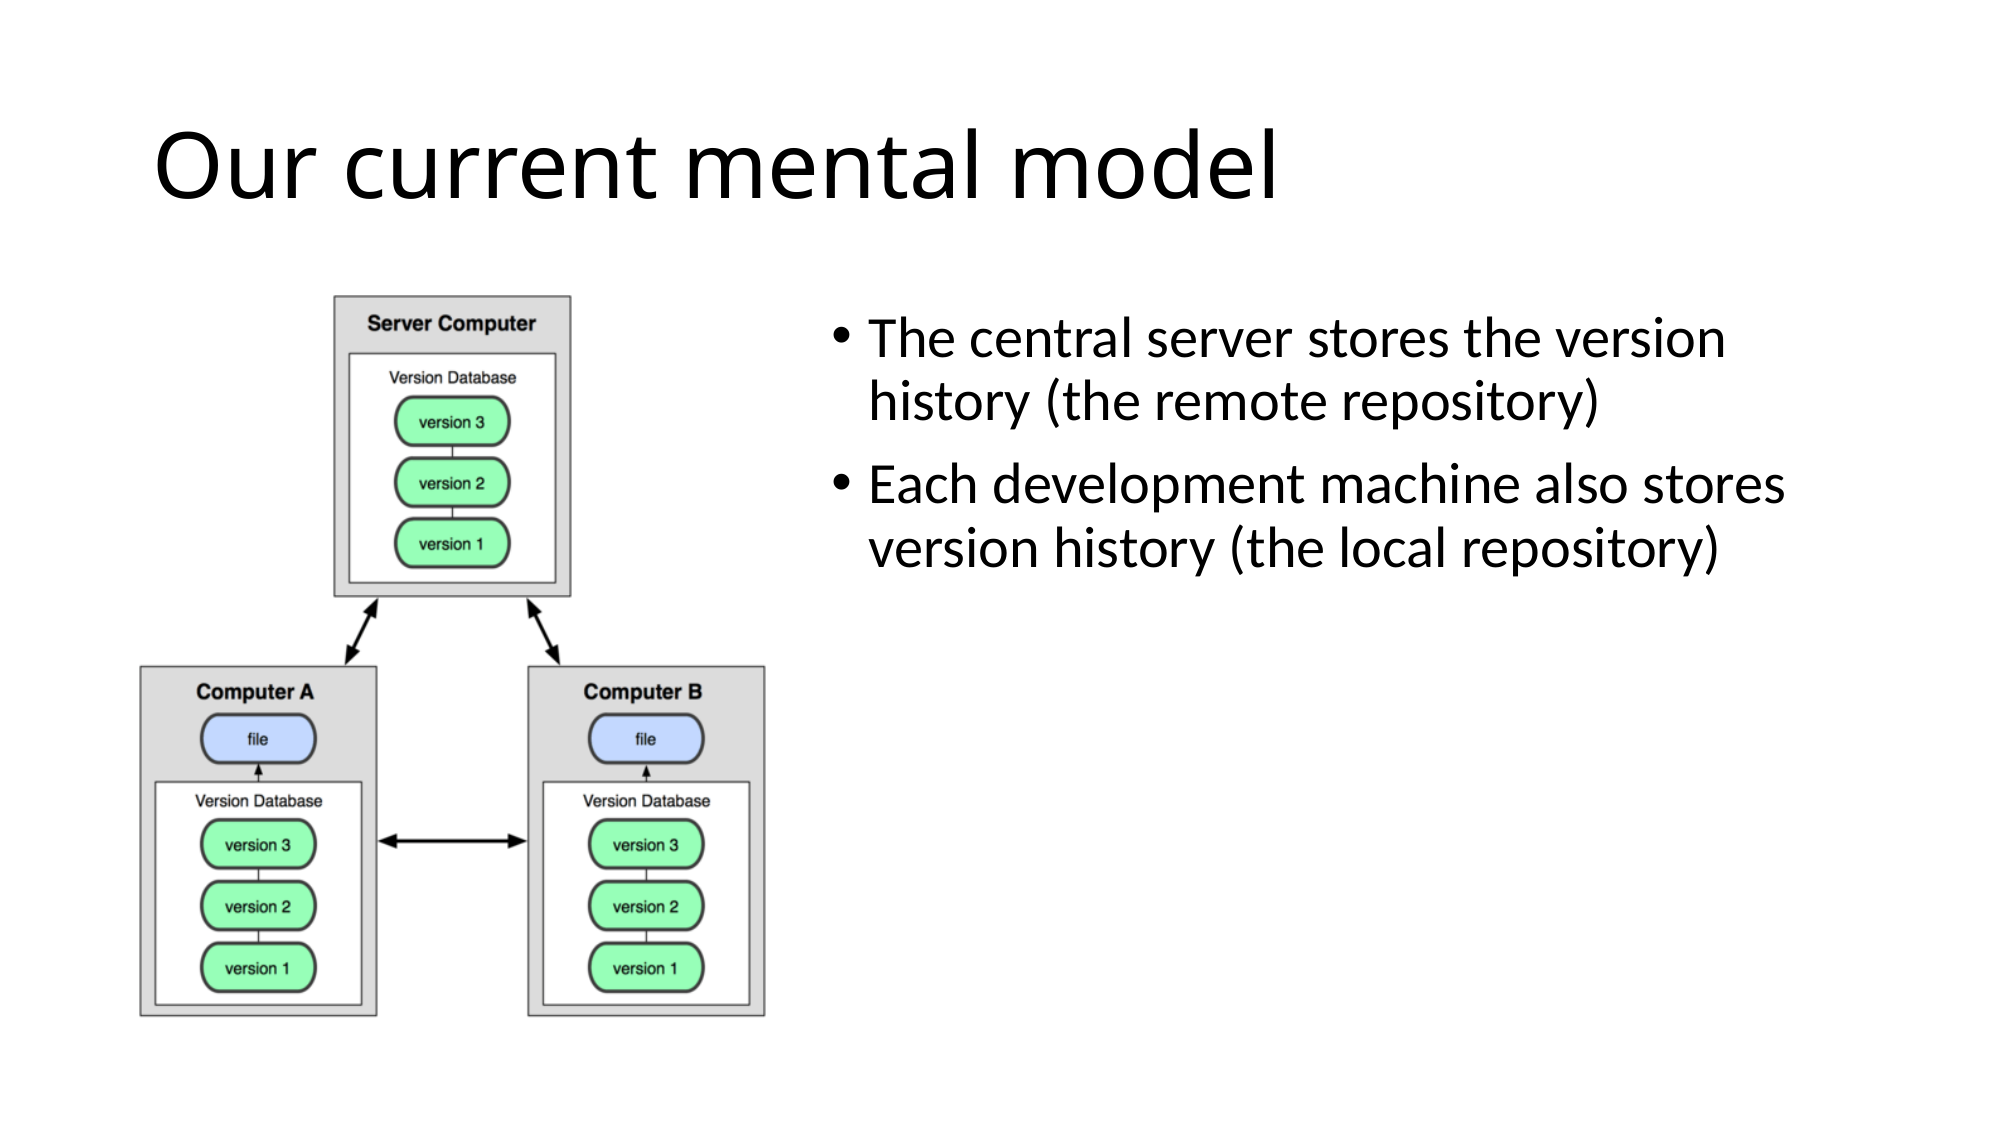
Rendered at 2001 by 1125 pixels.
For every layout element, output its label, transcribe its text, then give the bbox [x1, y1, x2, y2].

title Our current mental model [137, 59, 1863, 278]
picture [137, 294, 767, 1019]
list The central server stores the version history (the remote repository) Each development machine also stores version history (the local repository) [816, 299, 1863, 1014]
